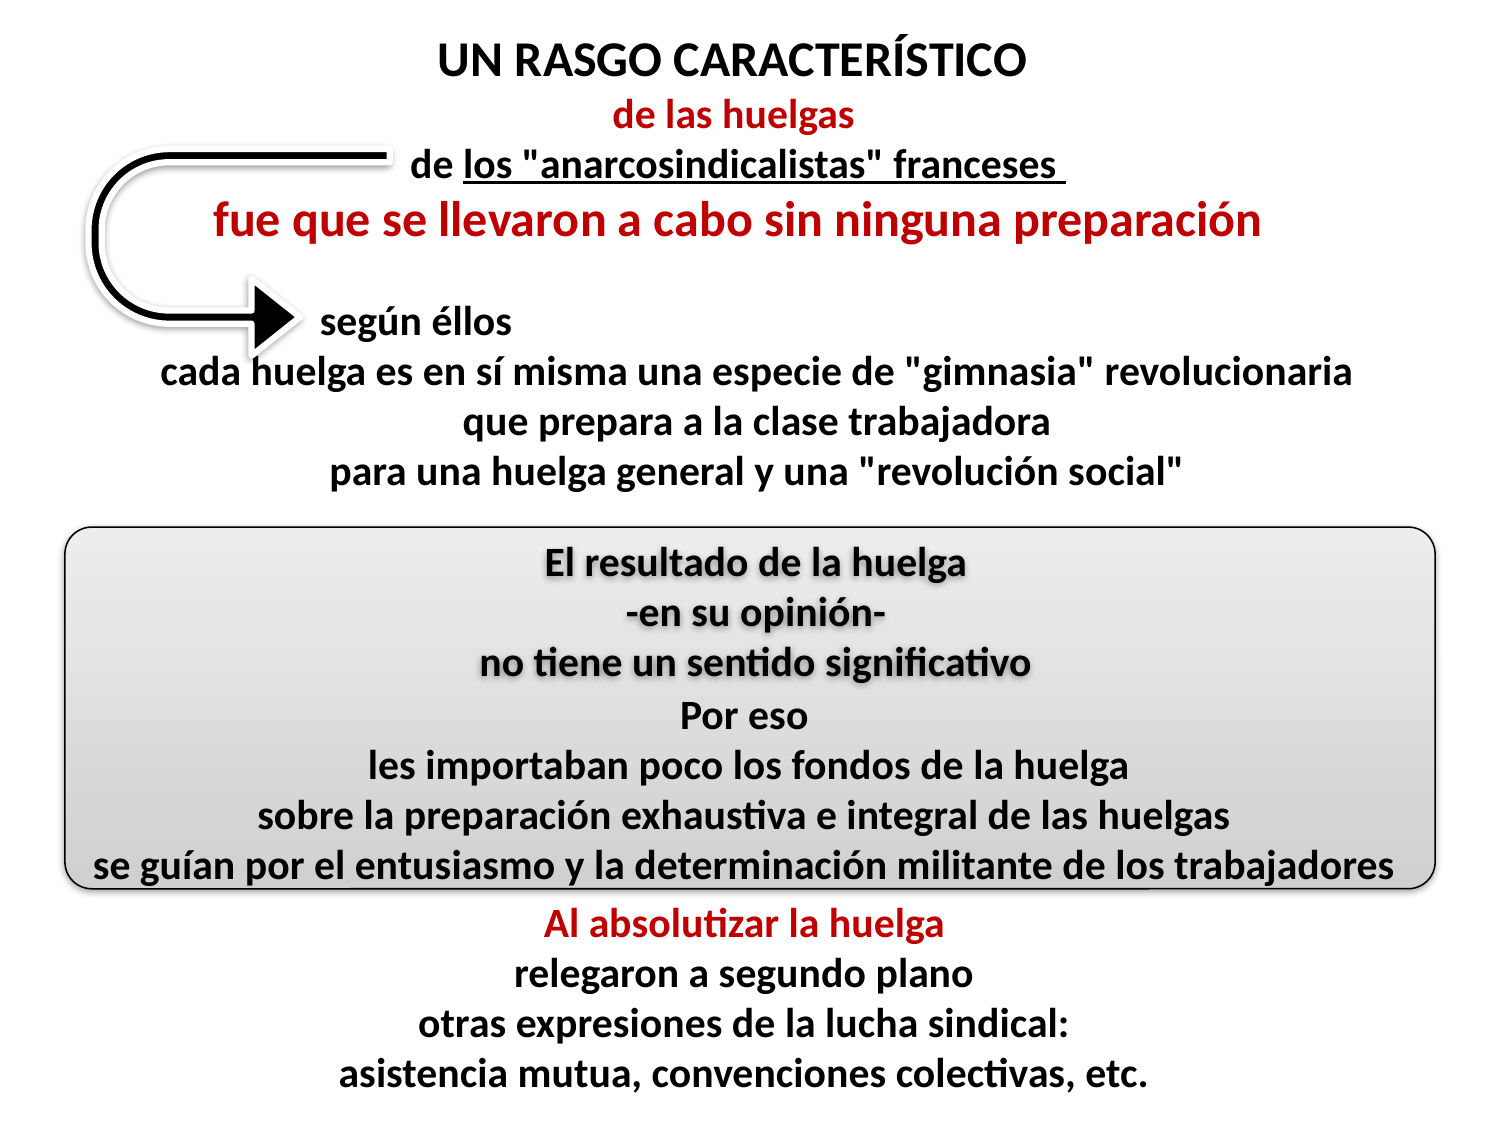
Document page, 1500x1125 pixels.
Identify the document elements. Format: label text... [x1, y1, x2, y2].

text_box [1190, 526, 1436, 885]
text_box Por eso les importaban poco los fondos de la huelga sobre la preparación exhaustiva e integral de las huelgas se guían por el entusiasmo y la determinación militante de los trabajadores [64, 680, 1424, 888]
text_box [64, 526, 322, 680]
text_box El resultado de la huelga -en su opinión- no tiene un sentido significativo [324, 526, 1188, 680]
text_box UN RASGO CARACTERÍSTICO de las huelgas de los "anarcosindicalistas" franceses fue que se llevaron a cabo sin ninguna preparación [64, 19, 1412, 254]
text_box según éllos cada huelga es en sí misma una especie de "gimnasia" revolucionaria que prepara a la clase trabajadora para una huelga general y una "revolución social" [88, 286, 1436, 502]
text_box Al absolutizar la huelga relegaron a segundo plano otras expresiones de la lucha sindical: asistencia mutua, convenciones colectivas, etc. [64, 888, 1424, 1104]
text_box [85, 145, 393, 359]
